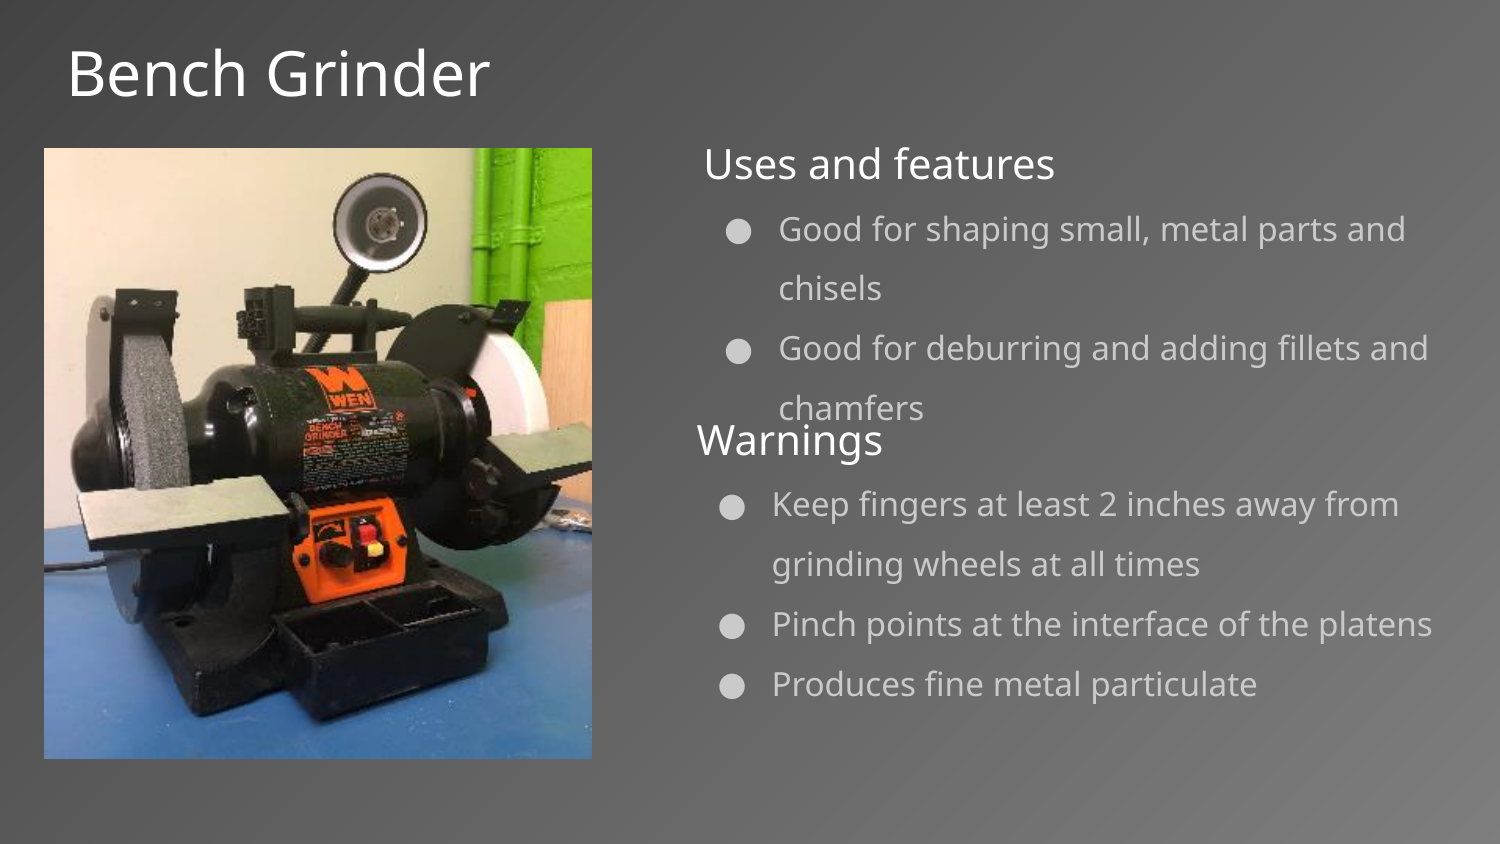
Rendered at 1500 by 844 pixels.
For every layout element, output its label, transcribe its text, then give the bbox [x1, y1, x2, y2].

title Bench Grinder [51, 18, 1449, 113]
text_box Uses and features Good for shaping small, metal parts and chisels Good for deburring and adding fillets and chamfers [688, 122, 1466, 398]
text_box Warnings Keep fingers at least 2 inches away from grinding wheels at all times Pinch points at the interface of the platens Produces fine metal particulate [681, 398, 1472, 768]
picture [44, 148, 592, 759]
